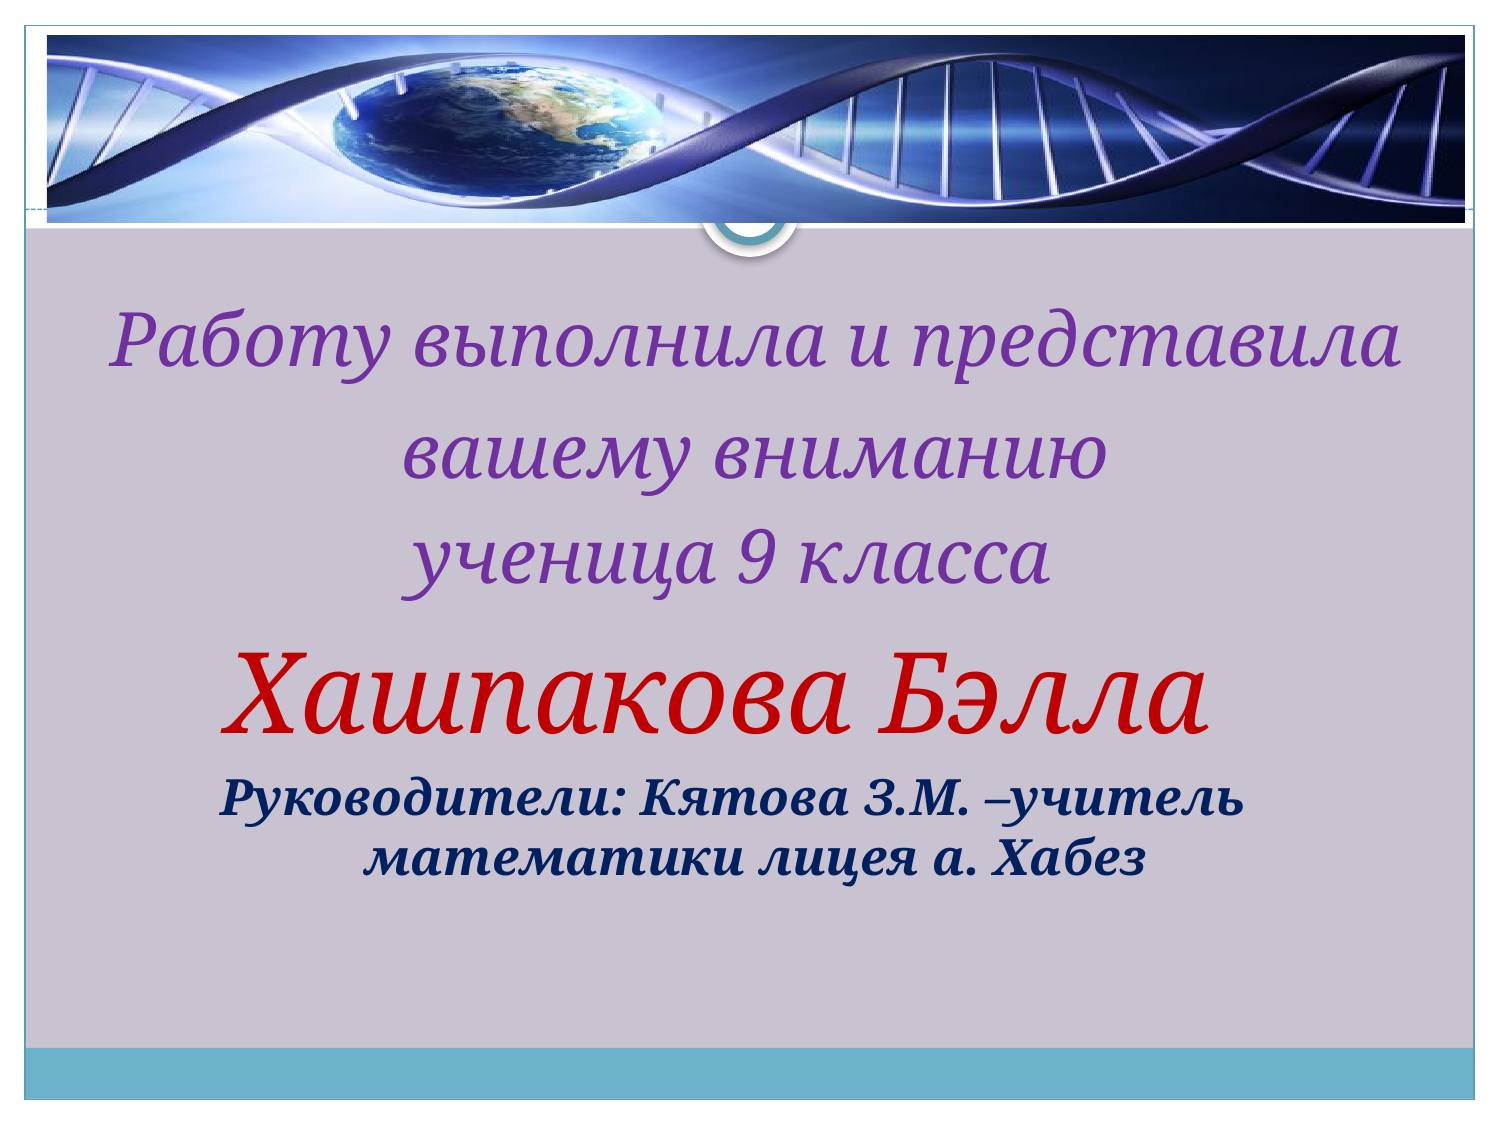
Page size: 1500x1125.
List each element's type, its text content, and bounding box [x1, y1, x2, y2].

list Работу выполнила и представила вашему вниманию ученица 9 класса Хашпакова Бэлла Руководители: Кятова З.М. –учитель математики лицея а. Хабез [41, 227, 1425, 1071]
picture [46, 34, 1466, 223]
